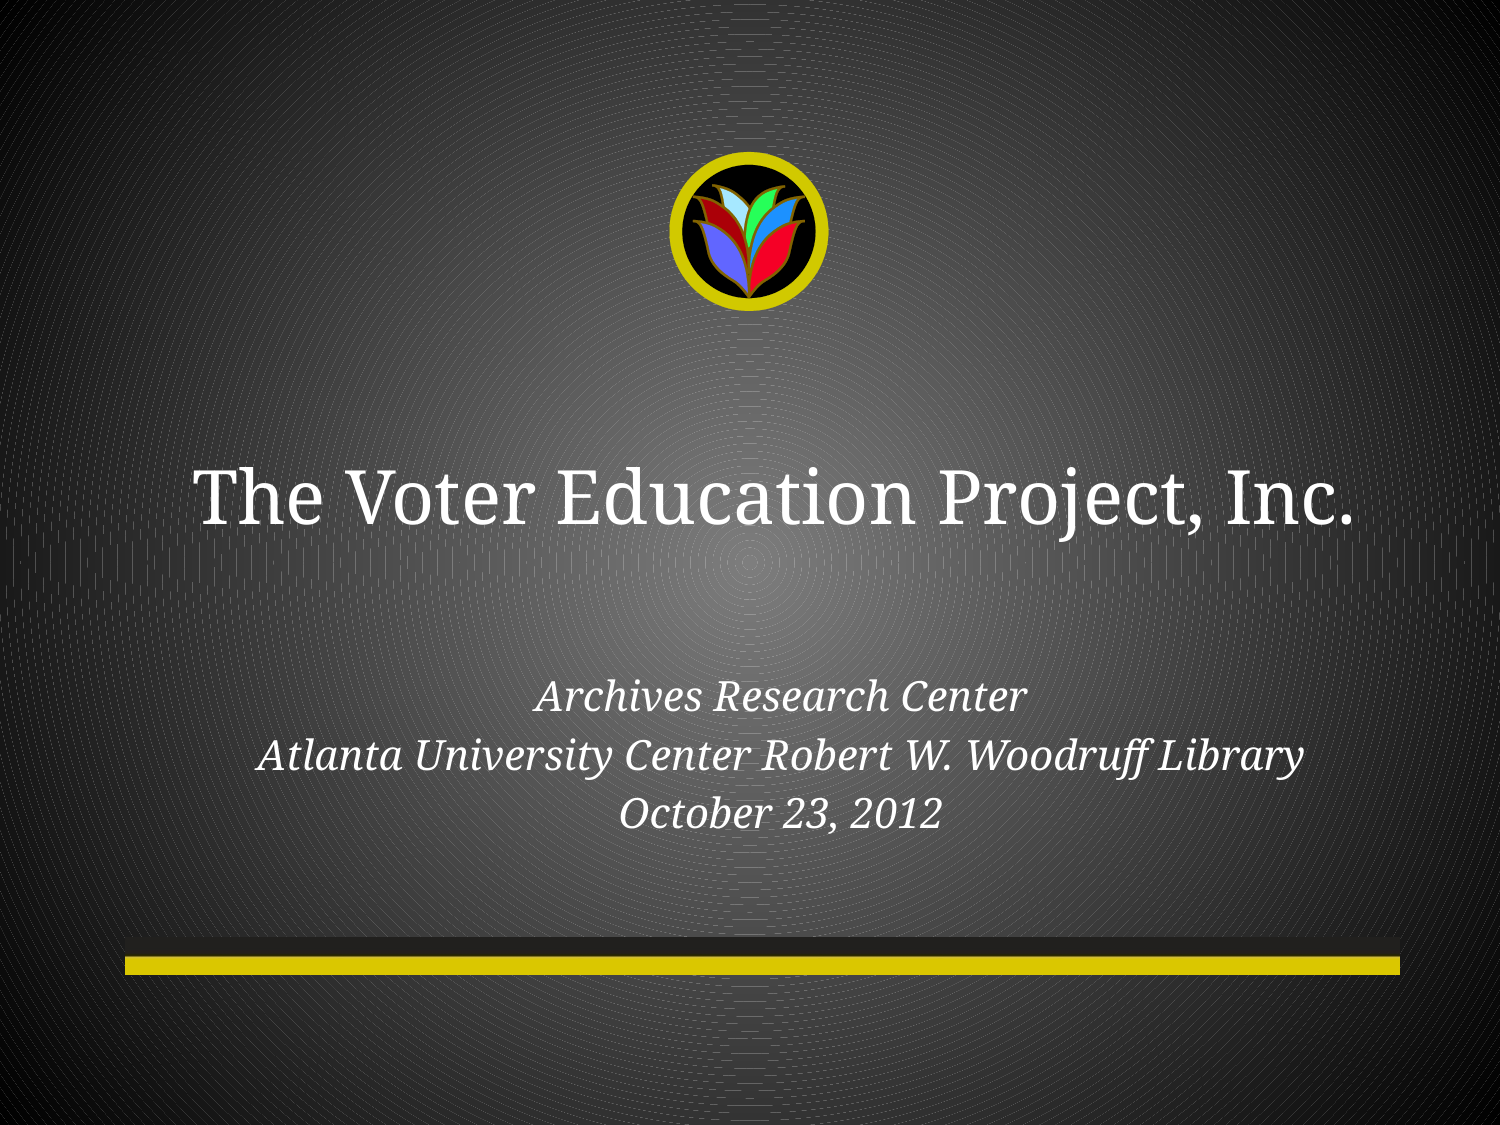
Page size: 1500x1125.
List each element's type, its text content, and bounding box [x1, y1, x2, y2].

title The Voter Education Project, Inc. [112, 399, 1438, 662]
picture [124, 937, 1401, 976]
picture [669, 149, 831, 312]
subtitle Archives Research Center Atlanta University Center Robert W. Woodruff Library October 23, 2012 [99, 662, 1463, 888]
